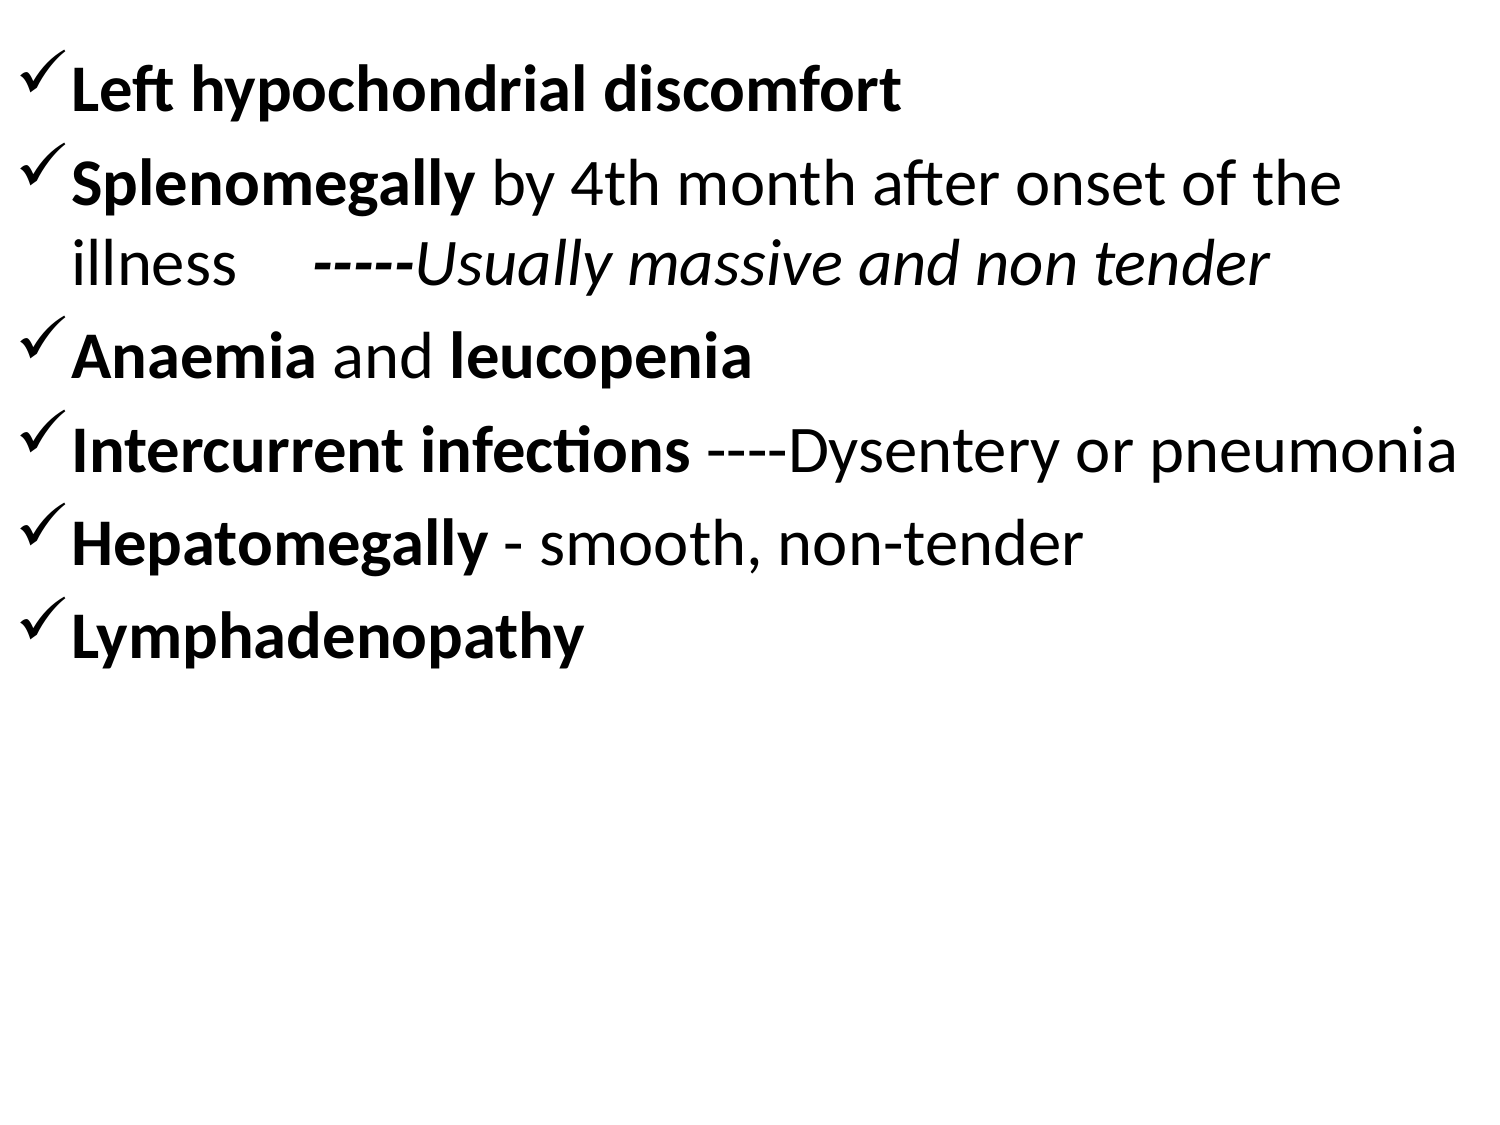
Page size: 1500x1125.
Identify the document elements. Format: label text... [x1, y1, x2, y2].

list Left hypochondrial discomfort Splenomegally by 4th month after onset of the illness -----Usually massive and non tender Anaemia and leucopenia Intercurrent infections ----Dysentery or pneumonia Hepatomegally - smooth, non-tender Lymphadenopathy [0, 37, 1500, 1125]
